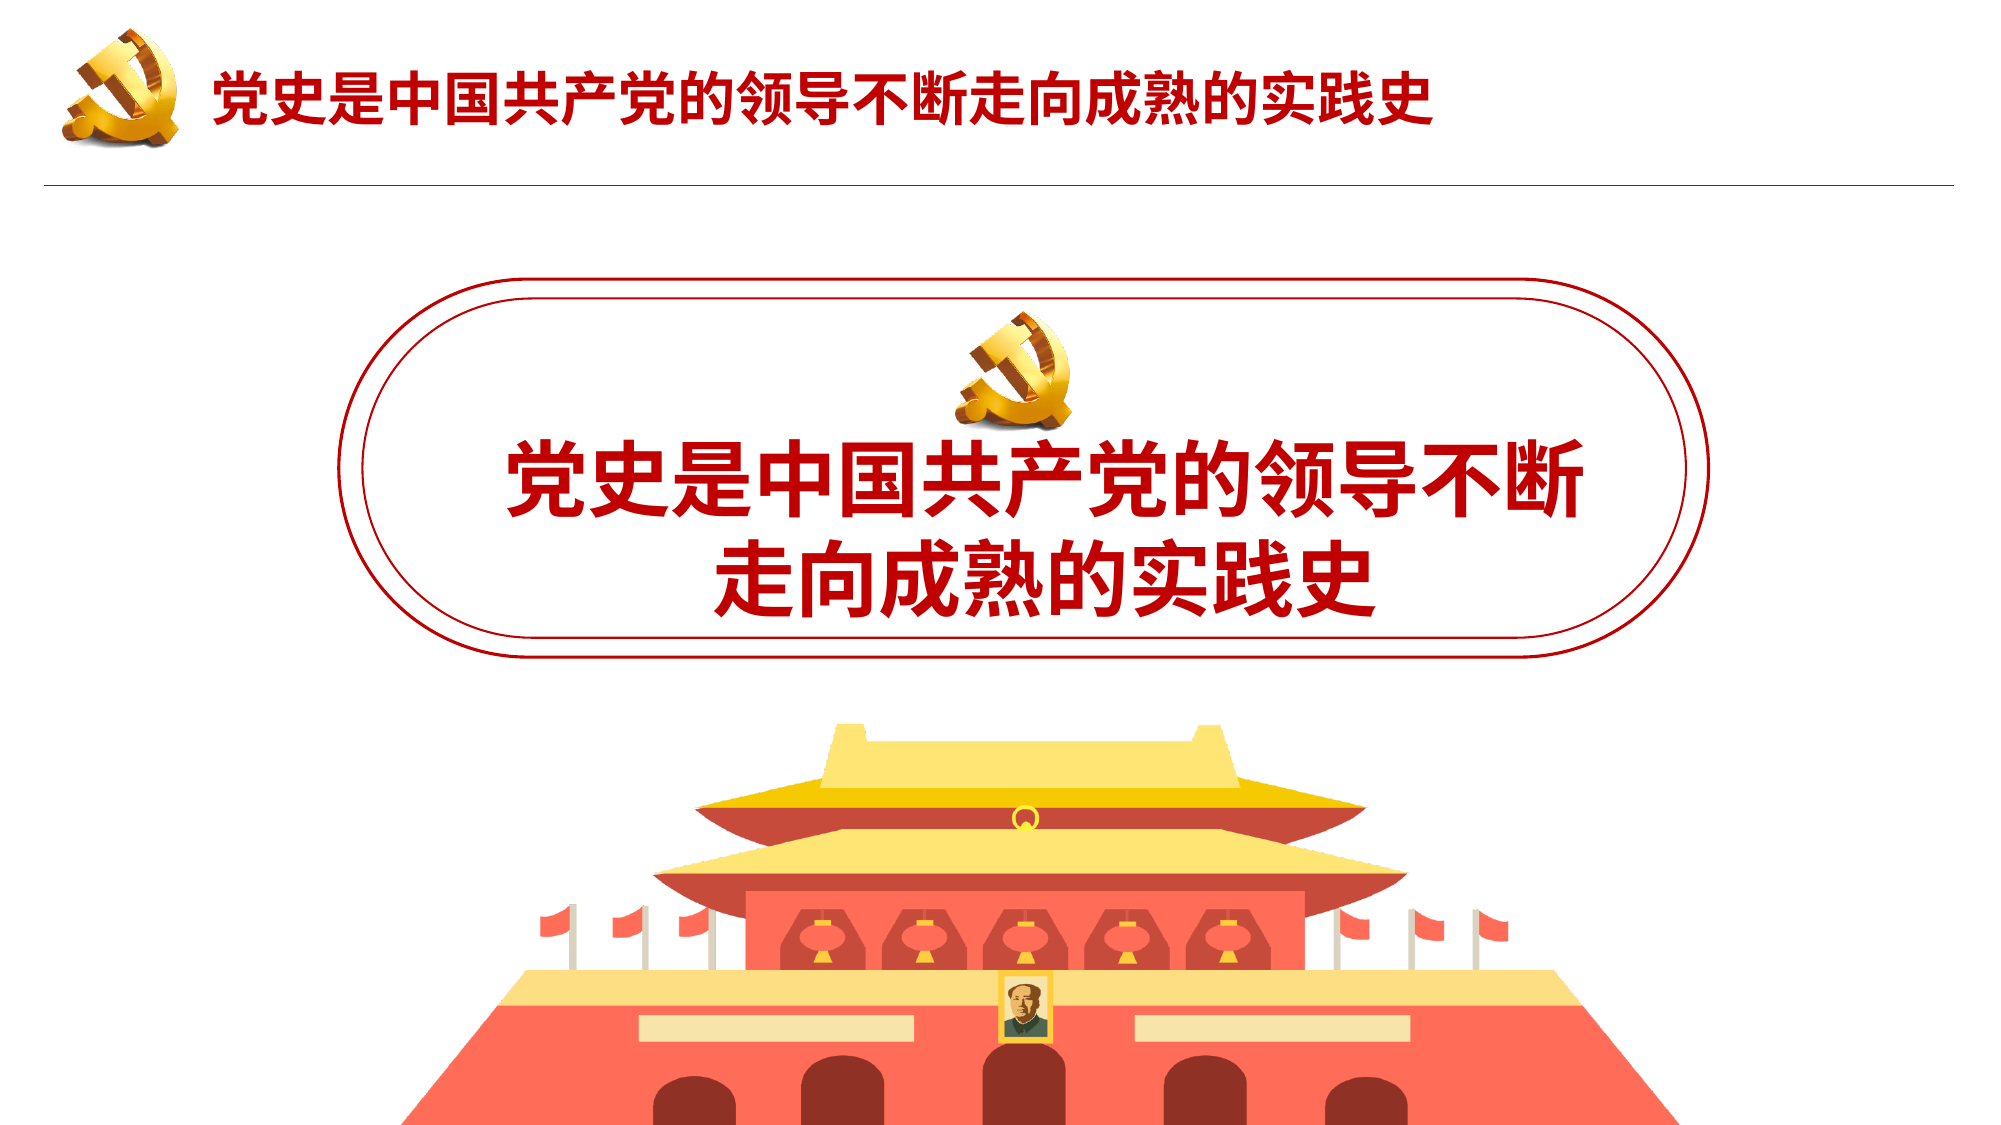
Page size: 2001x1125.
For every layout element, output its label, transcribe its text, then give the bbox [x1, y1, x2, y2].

picture [952, 311, 1072, 434]
text_box [361, 297, 1687, 639]
picture [257, 716, 1890, 1125]
text_box [337, 278, 1710, 659]
text_box 党史是中国共产党的领导不断走向成熟的实践史 [478, 433, 1613, 621]
picture [59, 28, 179, 151]
